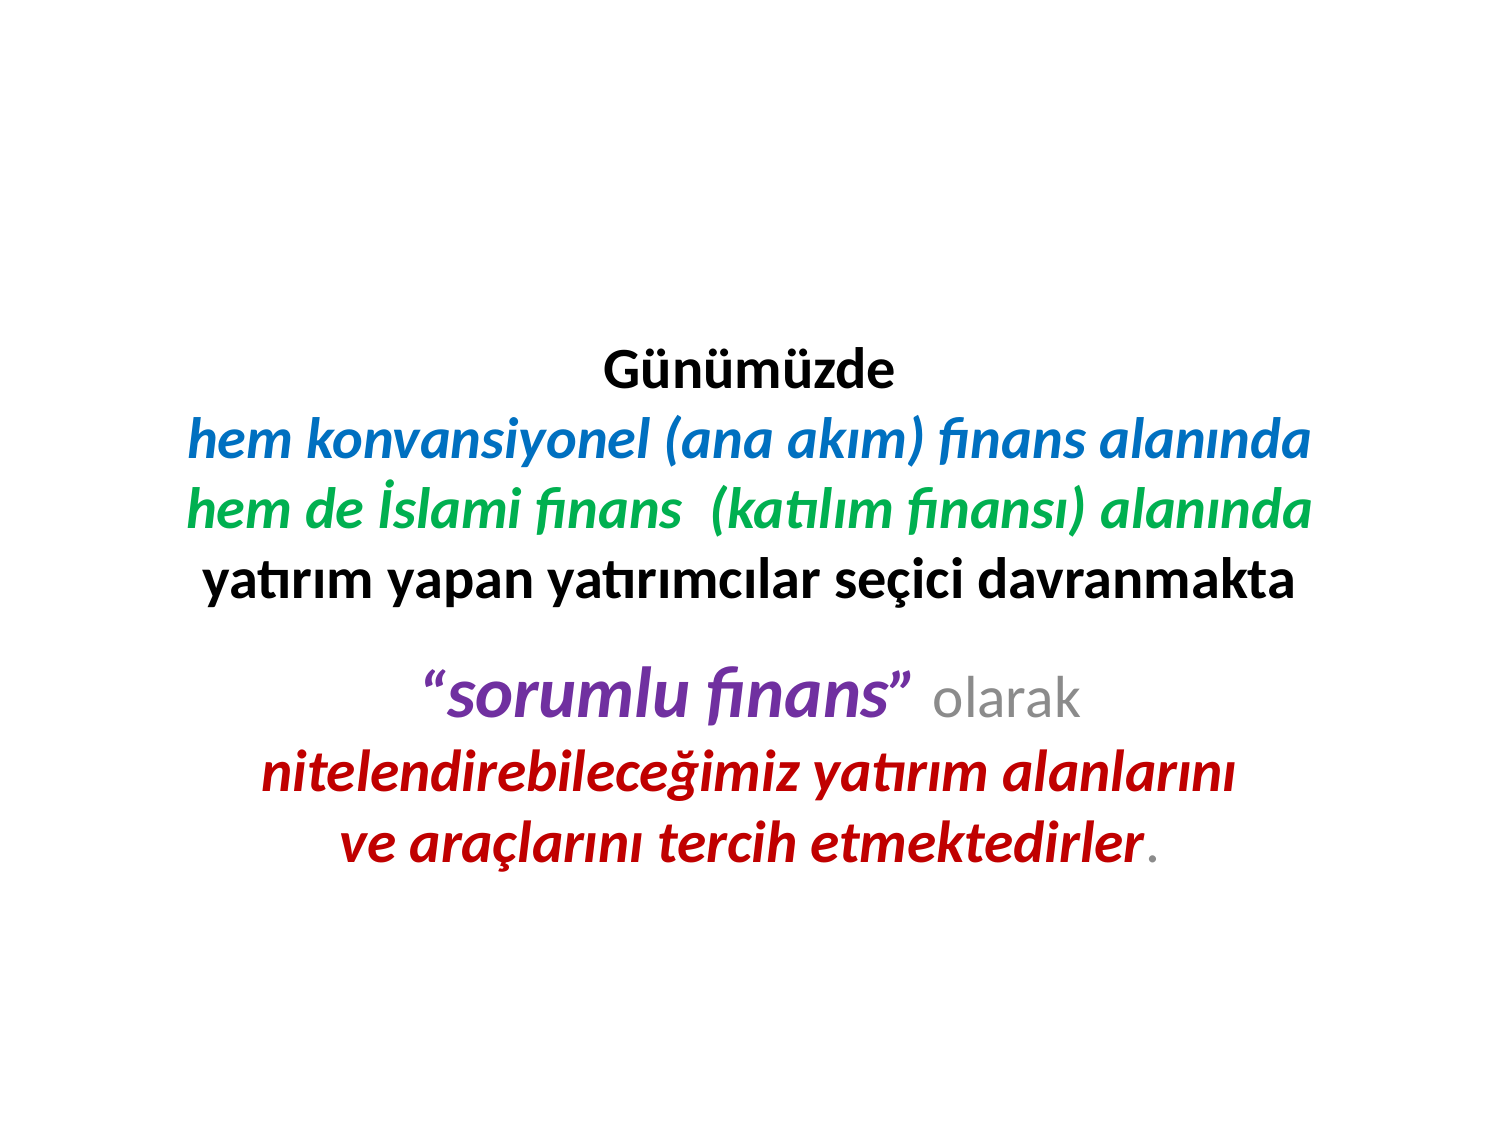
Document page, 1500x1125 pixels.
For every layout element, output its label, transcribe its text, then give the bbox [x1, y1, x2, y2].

subtitle “sorumlu finans” olarak nitelendirebileceğimiz yatırım alanlarını ve araçlarını tercih etmektedirler. [225, 637, 1275, 925]
title Günümüzde hem konvansiyonel (ana akım) finans alanında hem de İslami finans (katılım finansı) alanında yatırım yapan yatırımcılar seçici davranmakta [112, 349, 1388, 591]
